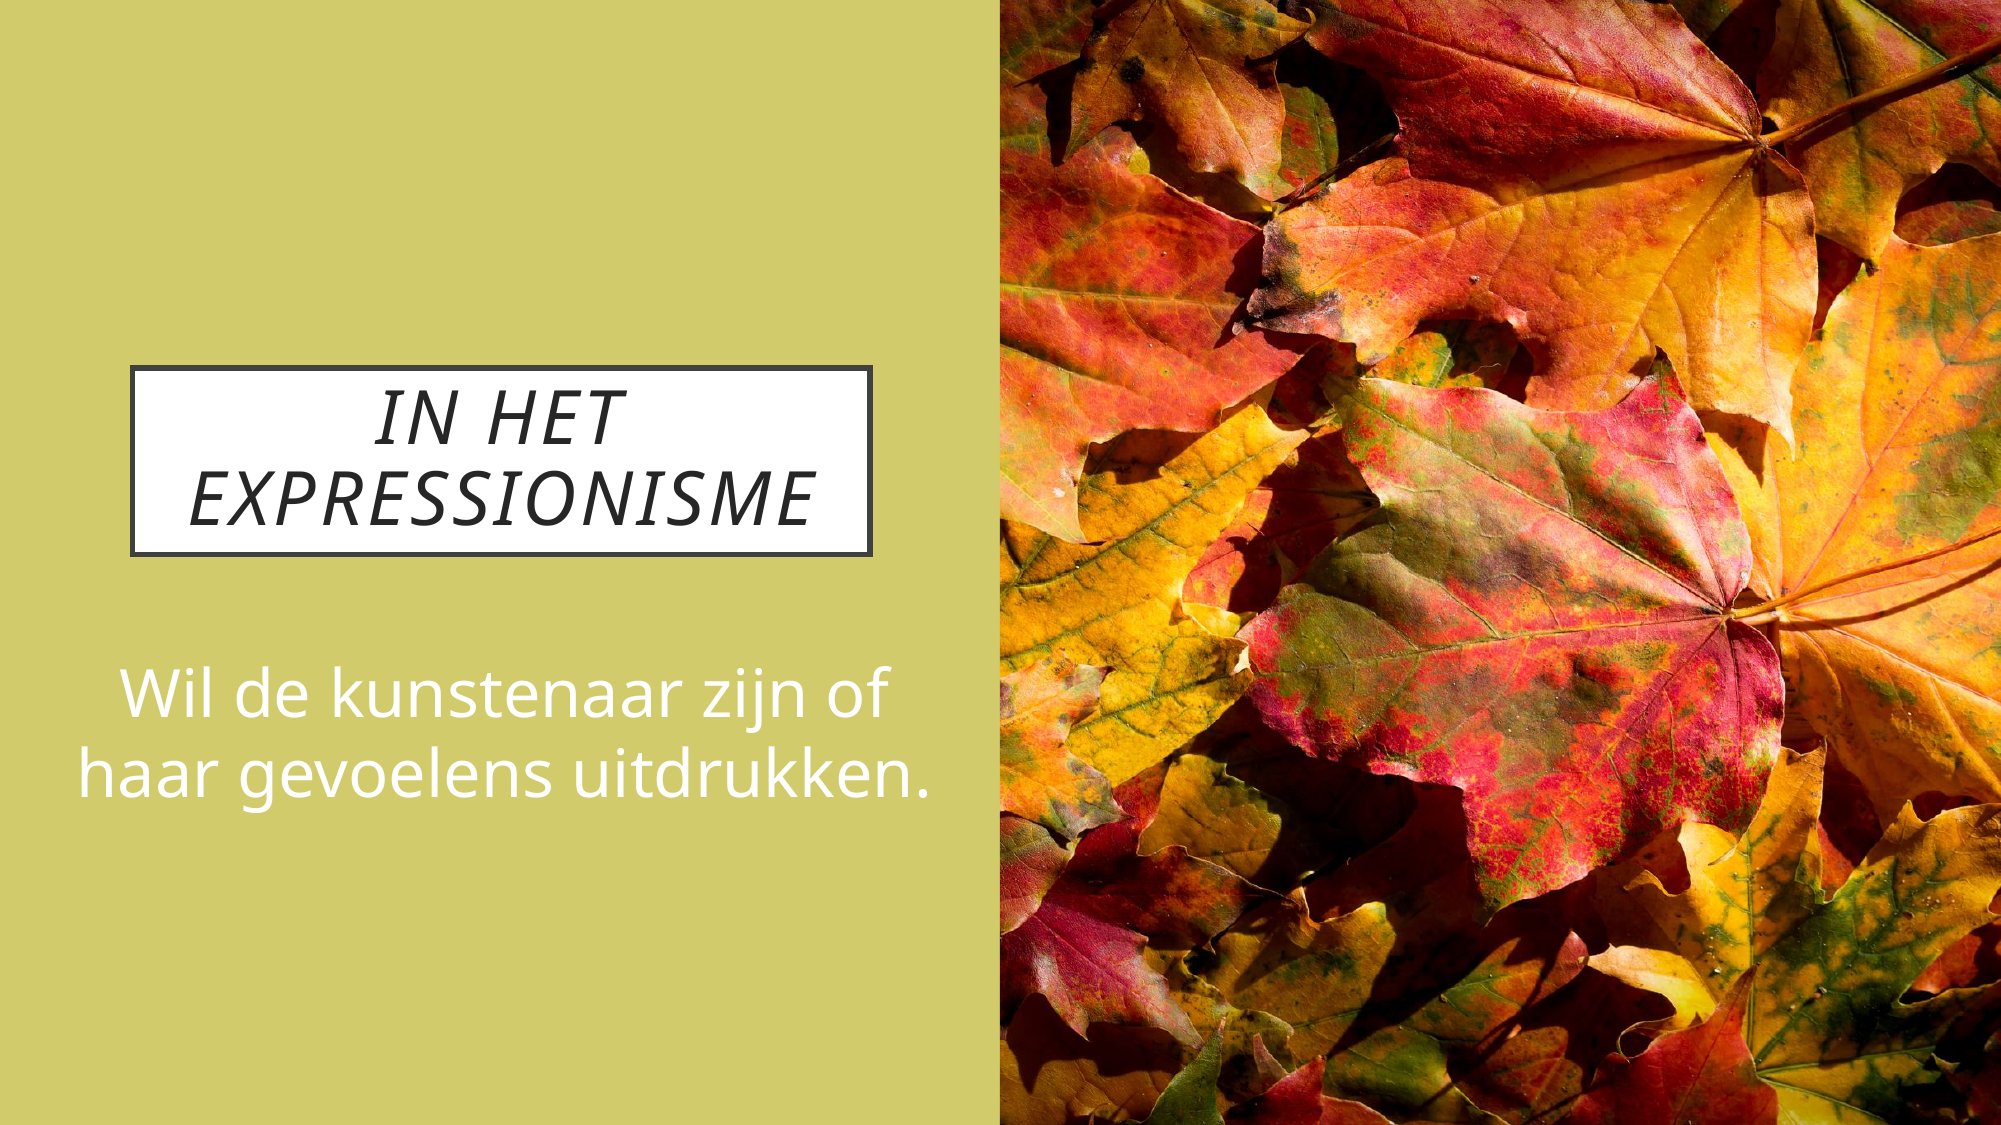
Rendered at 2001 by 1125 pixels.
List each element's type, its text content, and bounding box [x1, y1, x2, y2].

list Wil de kunstenaar zijn of haar gevoelens uitdrukken. [55, 643, 955, 1077]
title In het Expressionisme [130, 365, 873, 557]
picture [999, 0, 2001, 1125]
